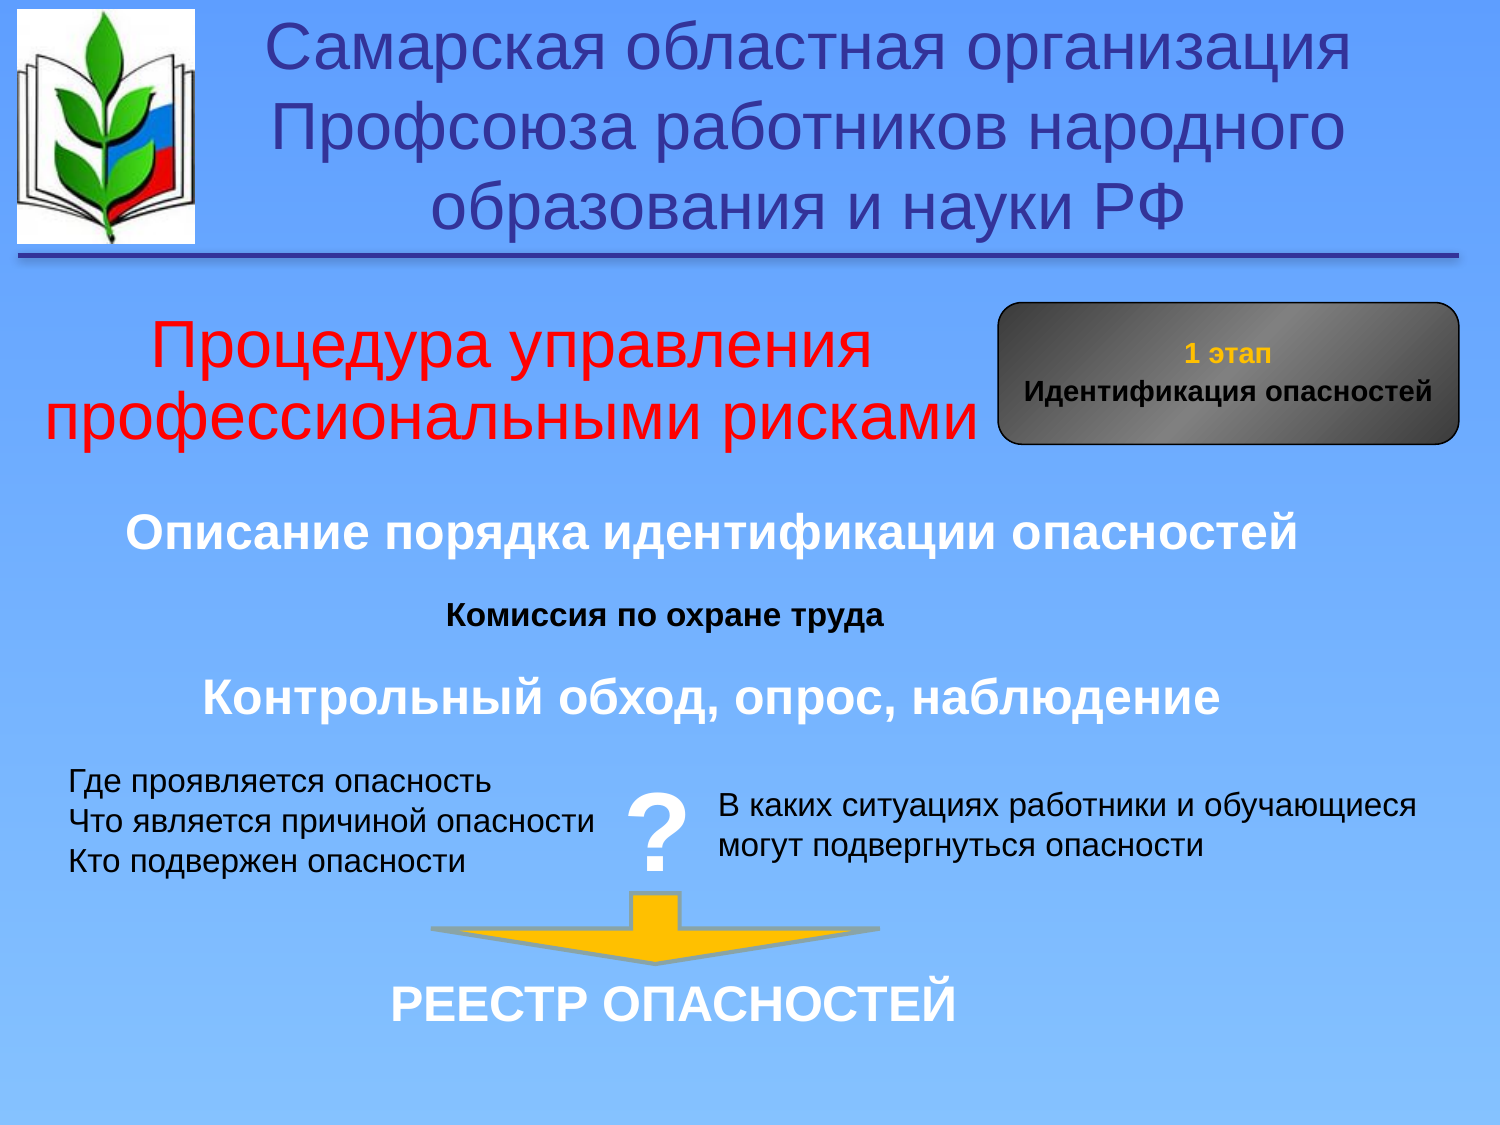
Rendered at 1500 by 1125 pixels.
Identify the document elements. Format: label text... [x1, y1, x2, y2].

text_box В каких ситуациях работники и обучающиеся могут подвергнуться опасности [702, 775, 1447, 911]
text_box Где проявляется опасность Что является причиной опасности Кто подвержен опасности [53, 751, 608, 887]
text_box Комиссия по охране труда [430, 586, 916, 641]
picture [17, 8, 195, 244]
text_box Процедура управления профессиональными рисками [3, 302, 1022, 457]
text_box Описание порядка идентификации опасностей [104, 491, 1320, 567]
text_box ? [608, 751, 709, 901]
text_box 1 этап Идентификация опасностей [998, 302, 1459, 445]
text_box [430, 901, 880, 964]
text_box Контрольный обход, опрос, наблюдение [183, 656, 1241, 732]
title Самарская областная организация Профсоюза работников народного образования и науки РФ [242, 0, 1377, 244]
text_box РЕЕСТР ОПАСНОСТЕЙ [371, 964, 977, 1039]
